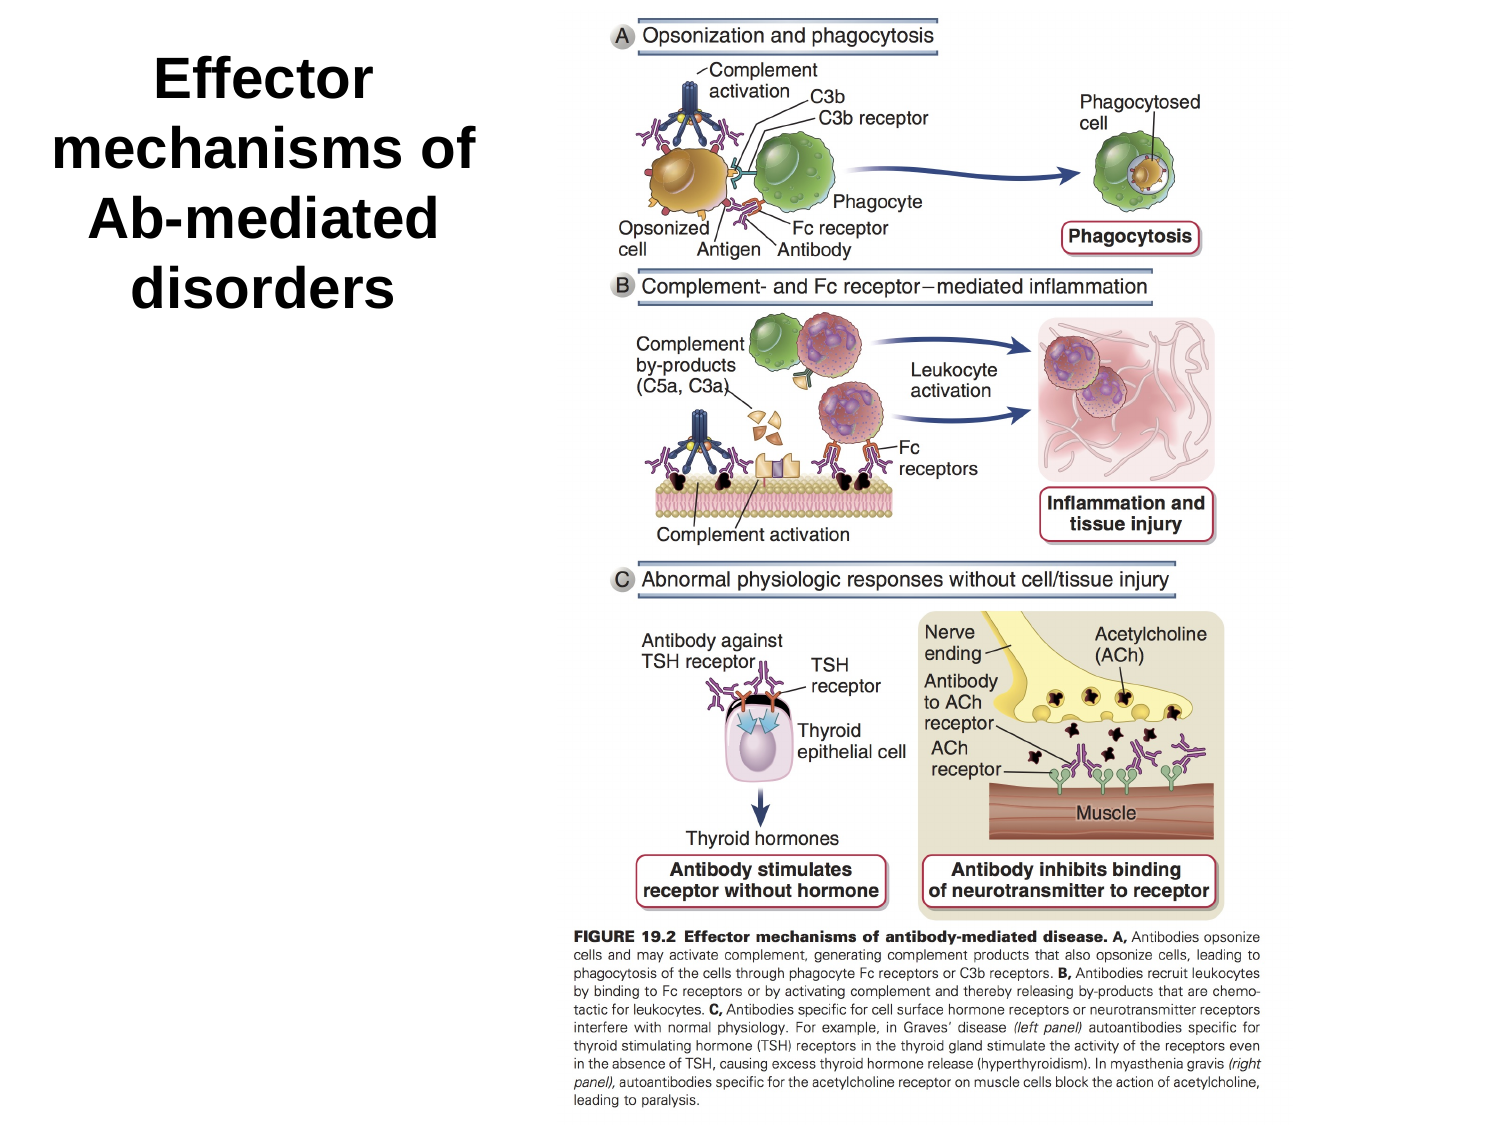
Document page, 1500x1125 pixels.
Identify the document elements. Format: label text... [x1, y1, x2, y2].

text_box Effector mechanisms of Ab-mediated disorders [24, 32, 503, 328]
picture [557, 10, 1293, 1125]
